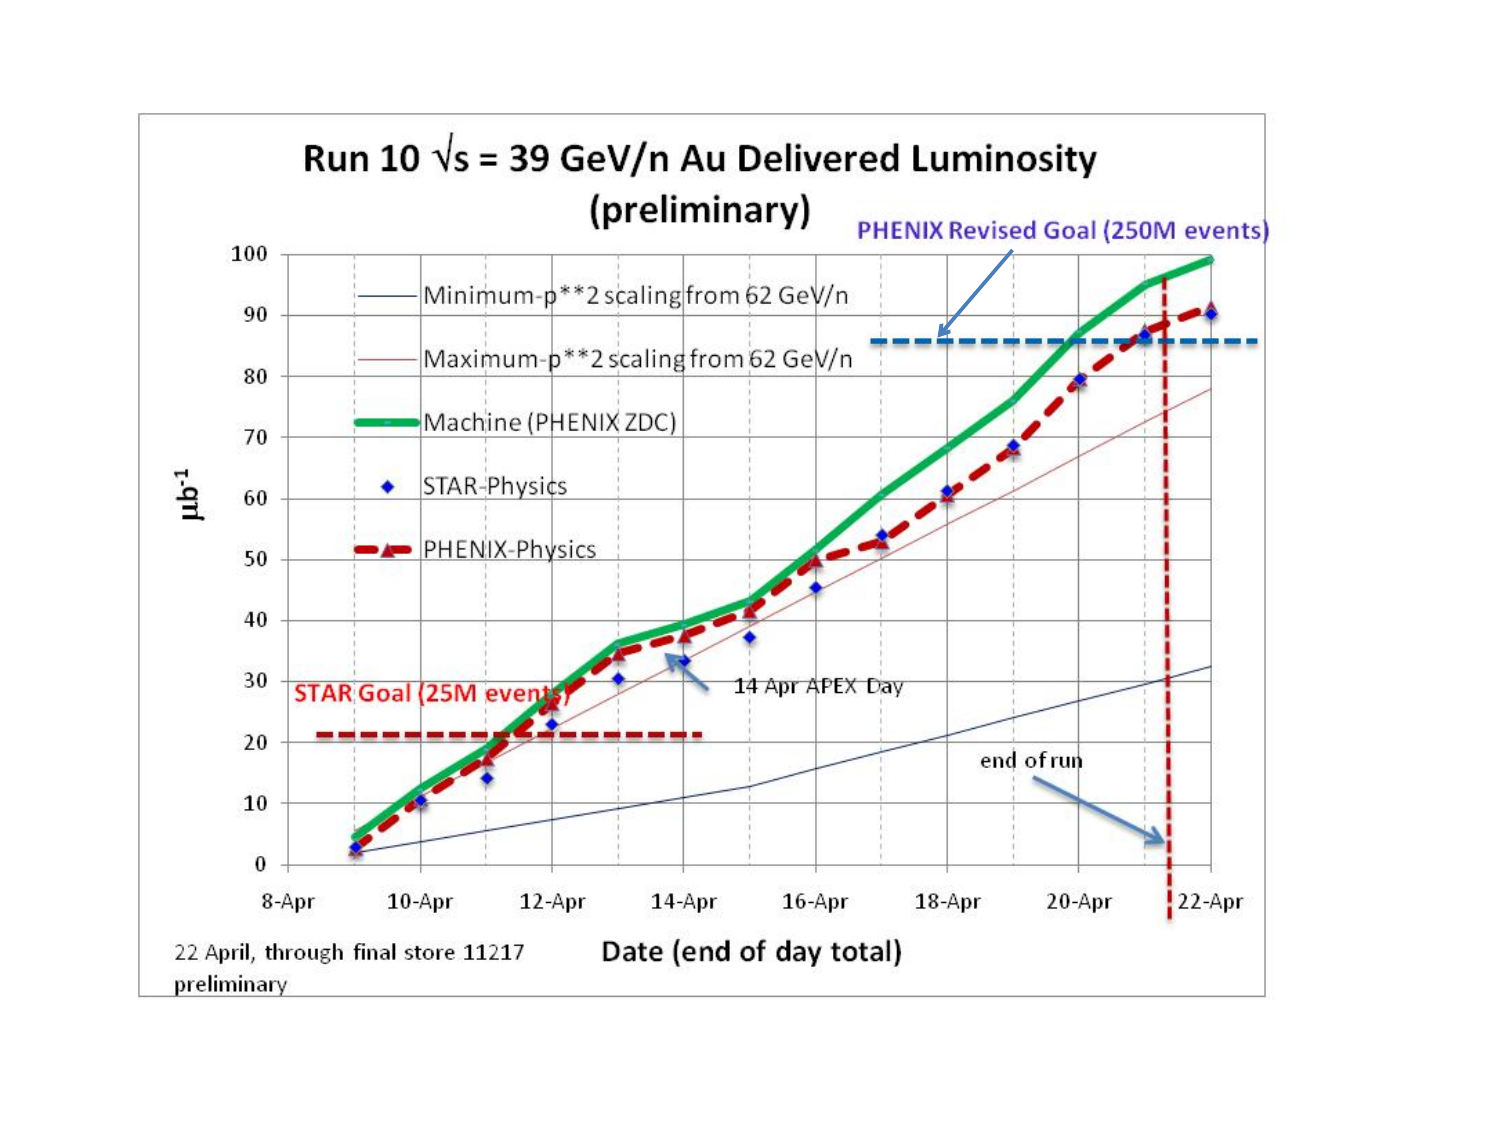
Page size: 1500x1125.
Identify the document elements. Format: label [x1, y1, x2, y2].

picture [137, 112, 1288, 1001]
text_box [930, 255, 1019, 332]
